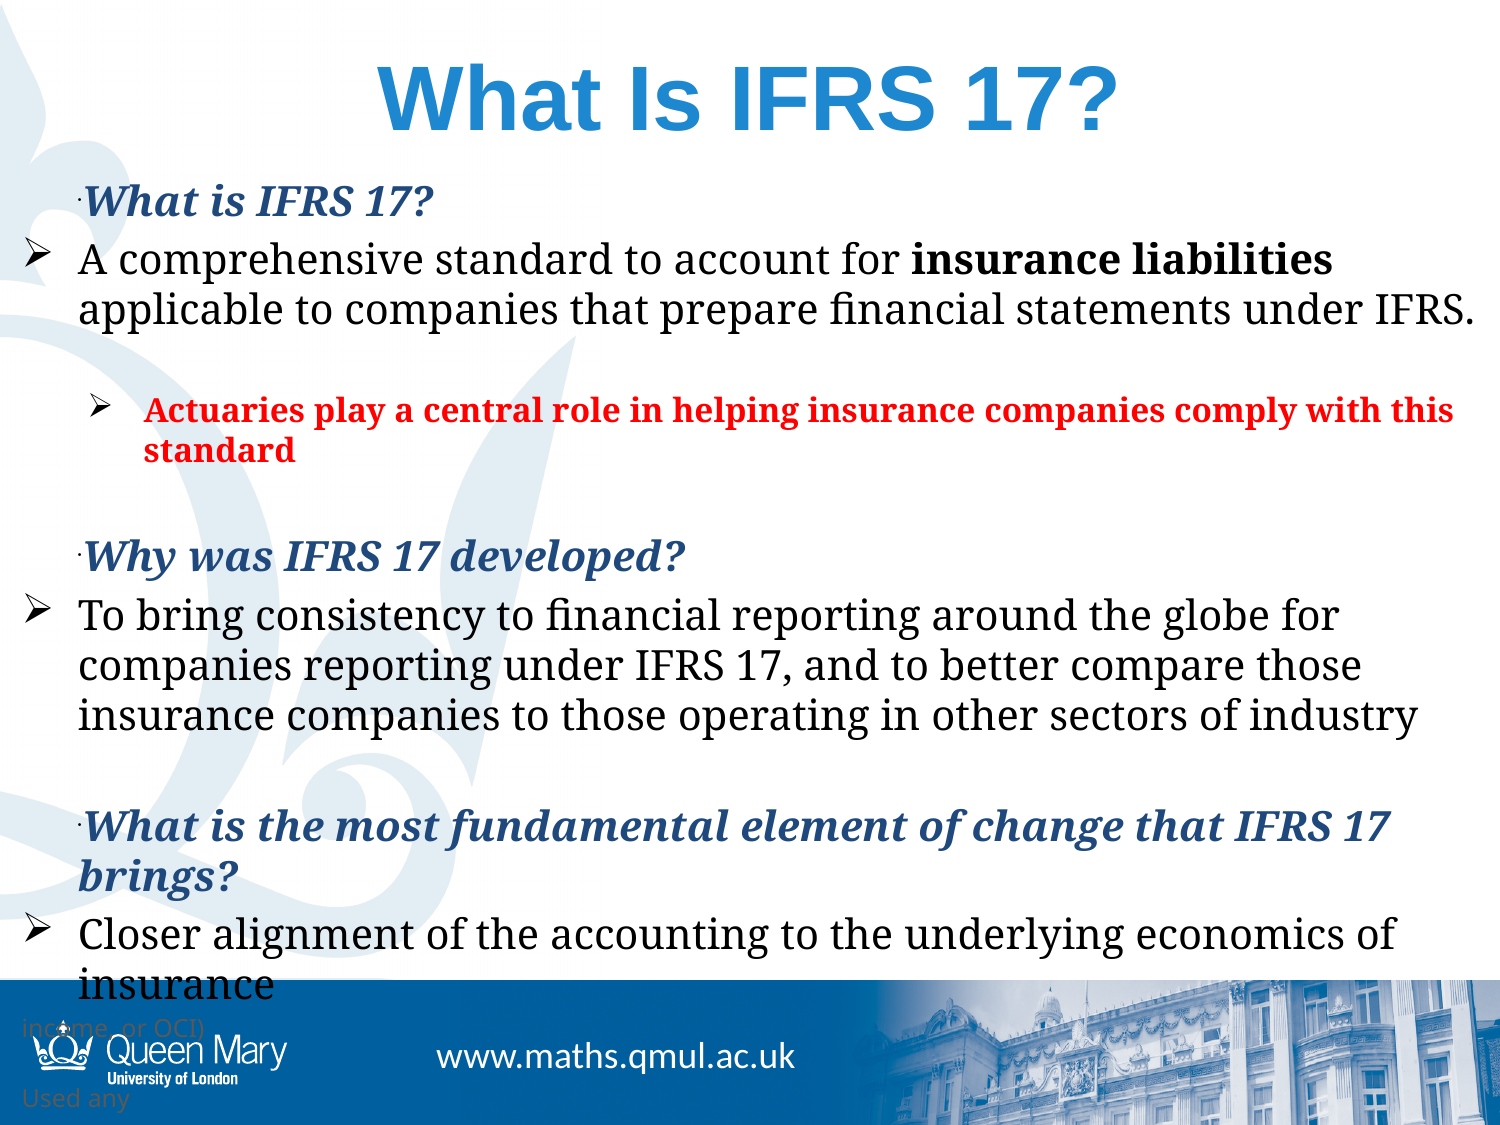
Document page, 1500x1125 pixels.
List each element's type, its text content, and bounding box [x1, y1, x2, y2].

picture [0, 980, 1500, 1125]
text_box What is IFRS 17? A comprehensive standard to account for insurance liabilities applicable to companies that prepare financial statements under IFRS. Actuaries play a central role in helping insurance companies comply with this standard Why was IFRS 17 developed? To bring consistency to financial reporting around the globe for companies reporting under IFRS 17, and to better compare those insurance companies to those operating in other sectors of industry What is the most fundamental element of change that IFRS 17 brings? Closer alignment of the accounting to the underlying economics of insurance income, or OCI) Used any [6, 167, 1494, 873]
text_box [467, 873, 973, 973]
title What Is IFRS 17? [0, 0, 1500, 188]
